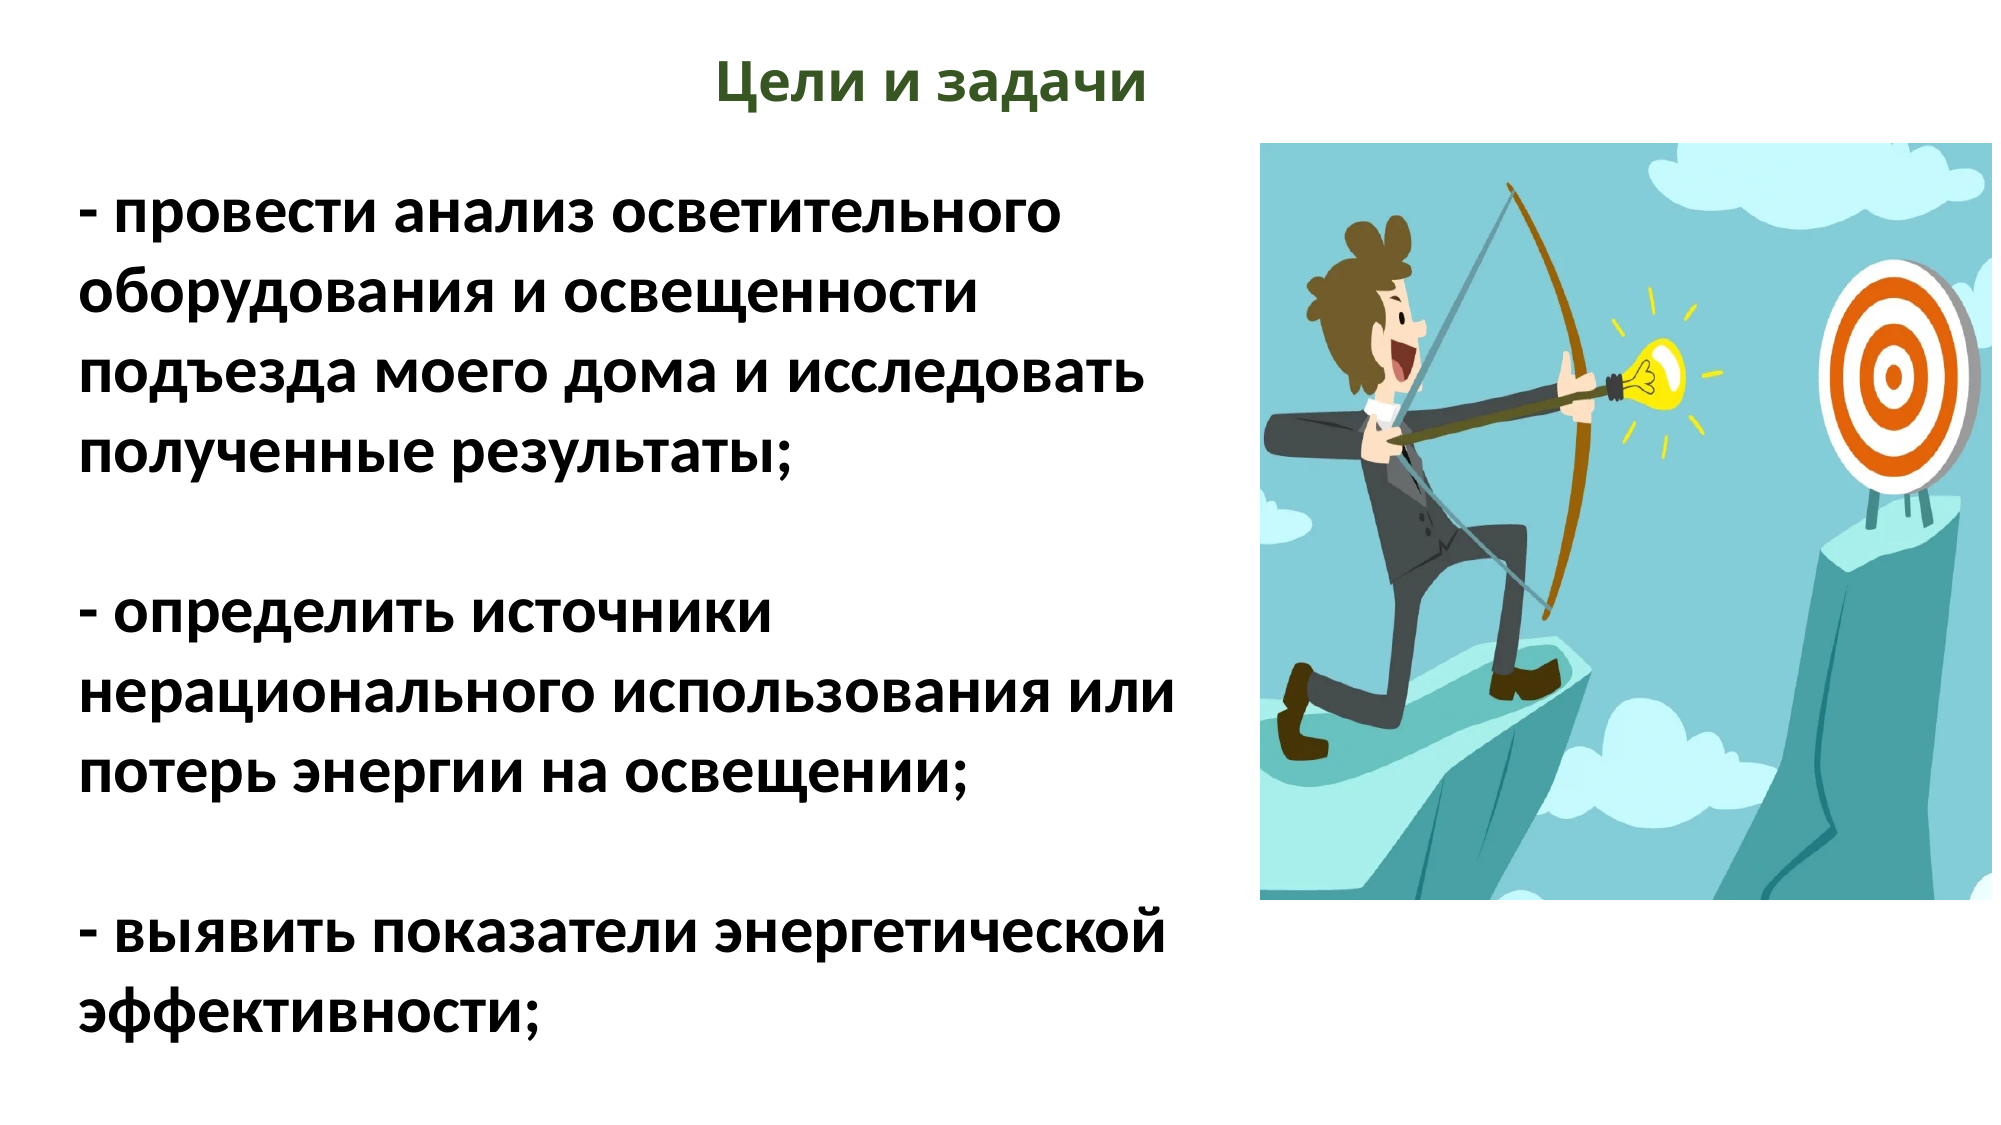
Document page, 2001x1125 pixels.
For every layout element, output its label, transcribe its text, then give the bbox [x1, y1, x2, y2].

title Цели и задачи [92, 44, 1773, 189]
picture [1260, 143, 1992, 900]
text_box - провести анализ осветительного оборудования и освещенности подъезда моего дома и исследовать полученные результаты; - определить источники нерационального использования или потерь энергии на освещении; - выявить показатели энергетической эффективности; [63, 158, 1235, 1125]
